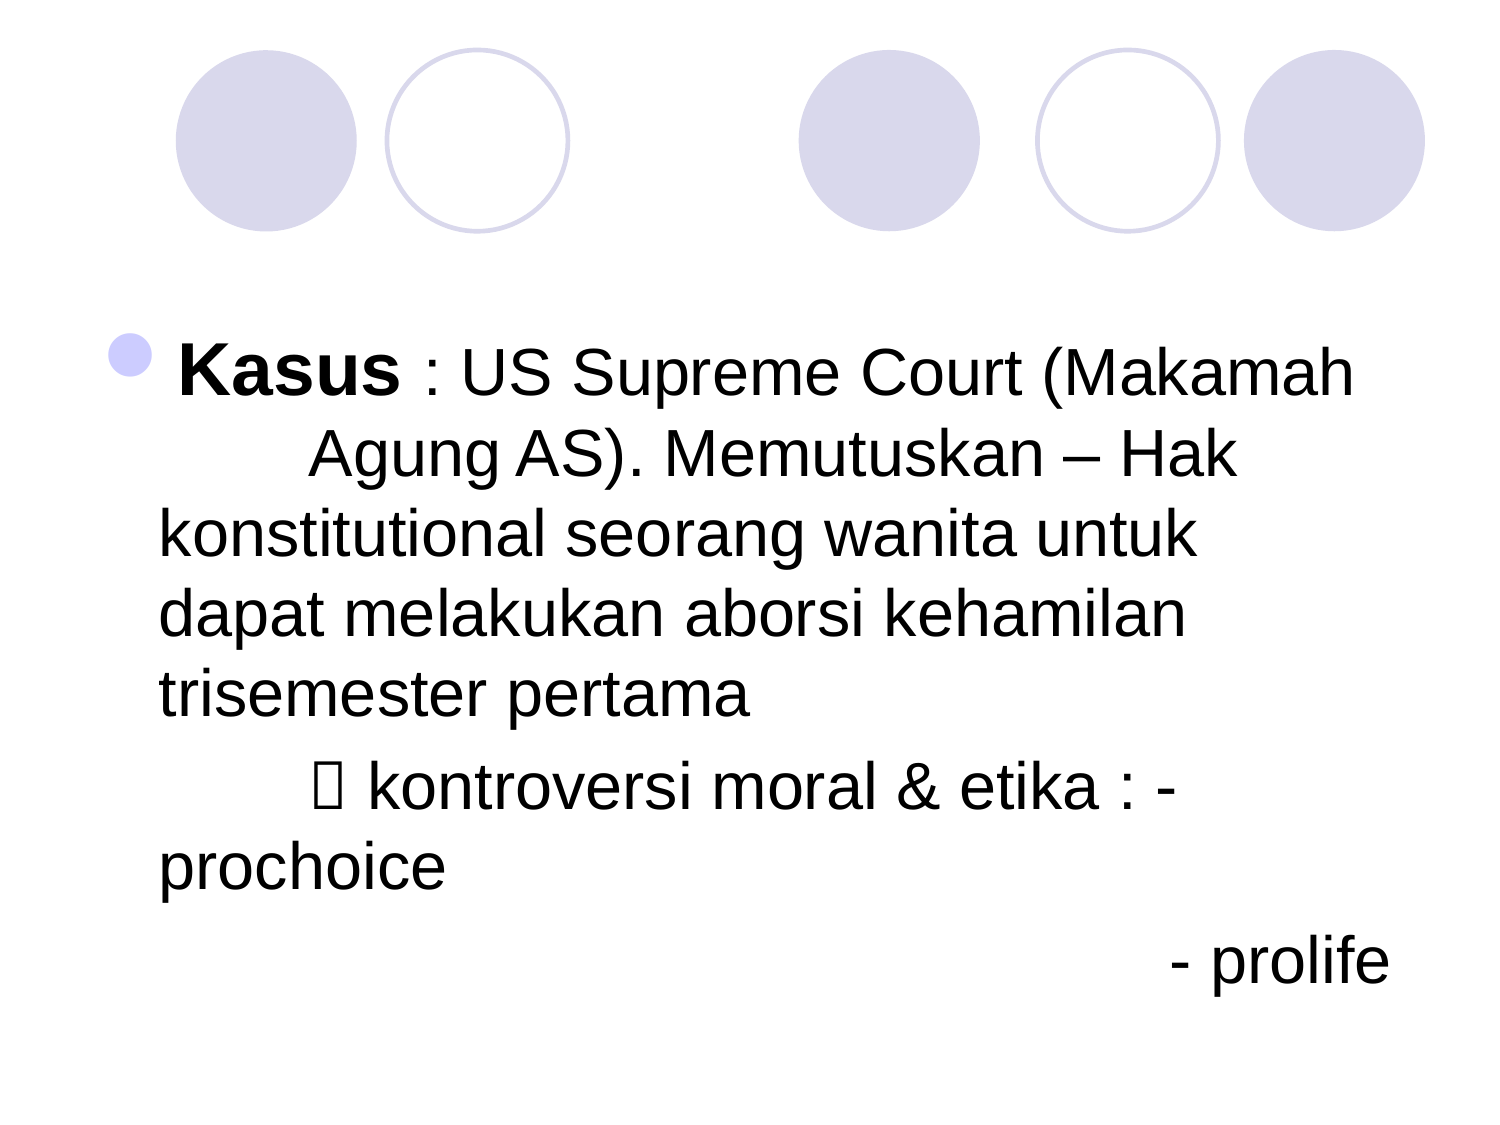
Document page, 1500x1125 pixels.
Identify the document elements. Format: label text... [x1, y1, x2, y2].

list Kasus : US Supreme Court (Makamah Agung AS). Memutuskan – Hak konstitutional seorang wanita untuk dapat melakukan aborsi kehamilan trisemester pertama  kontroversi moral & etika : - prochoice - prolife [87, 312, 1500, 1001]
